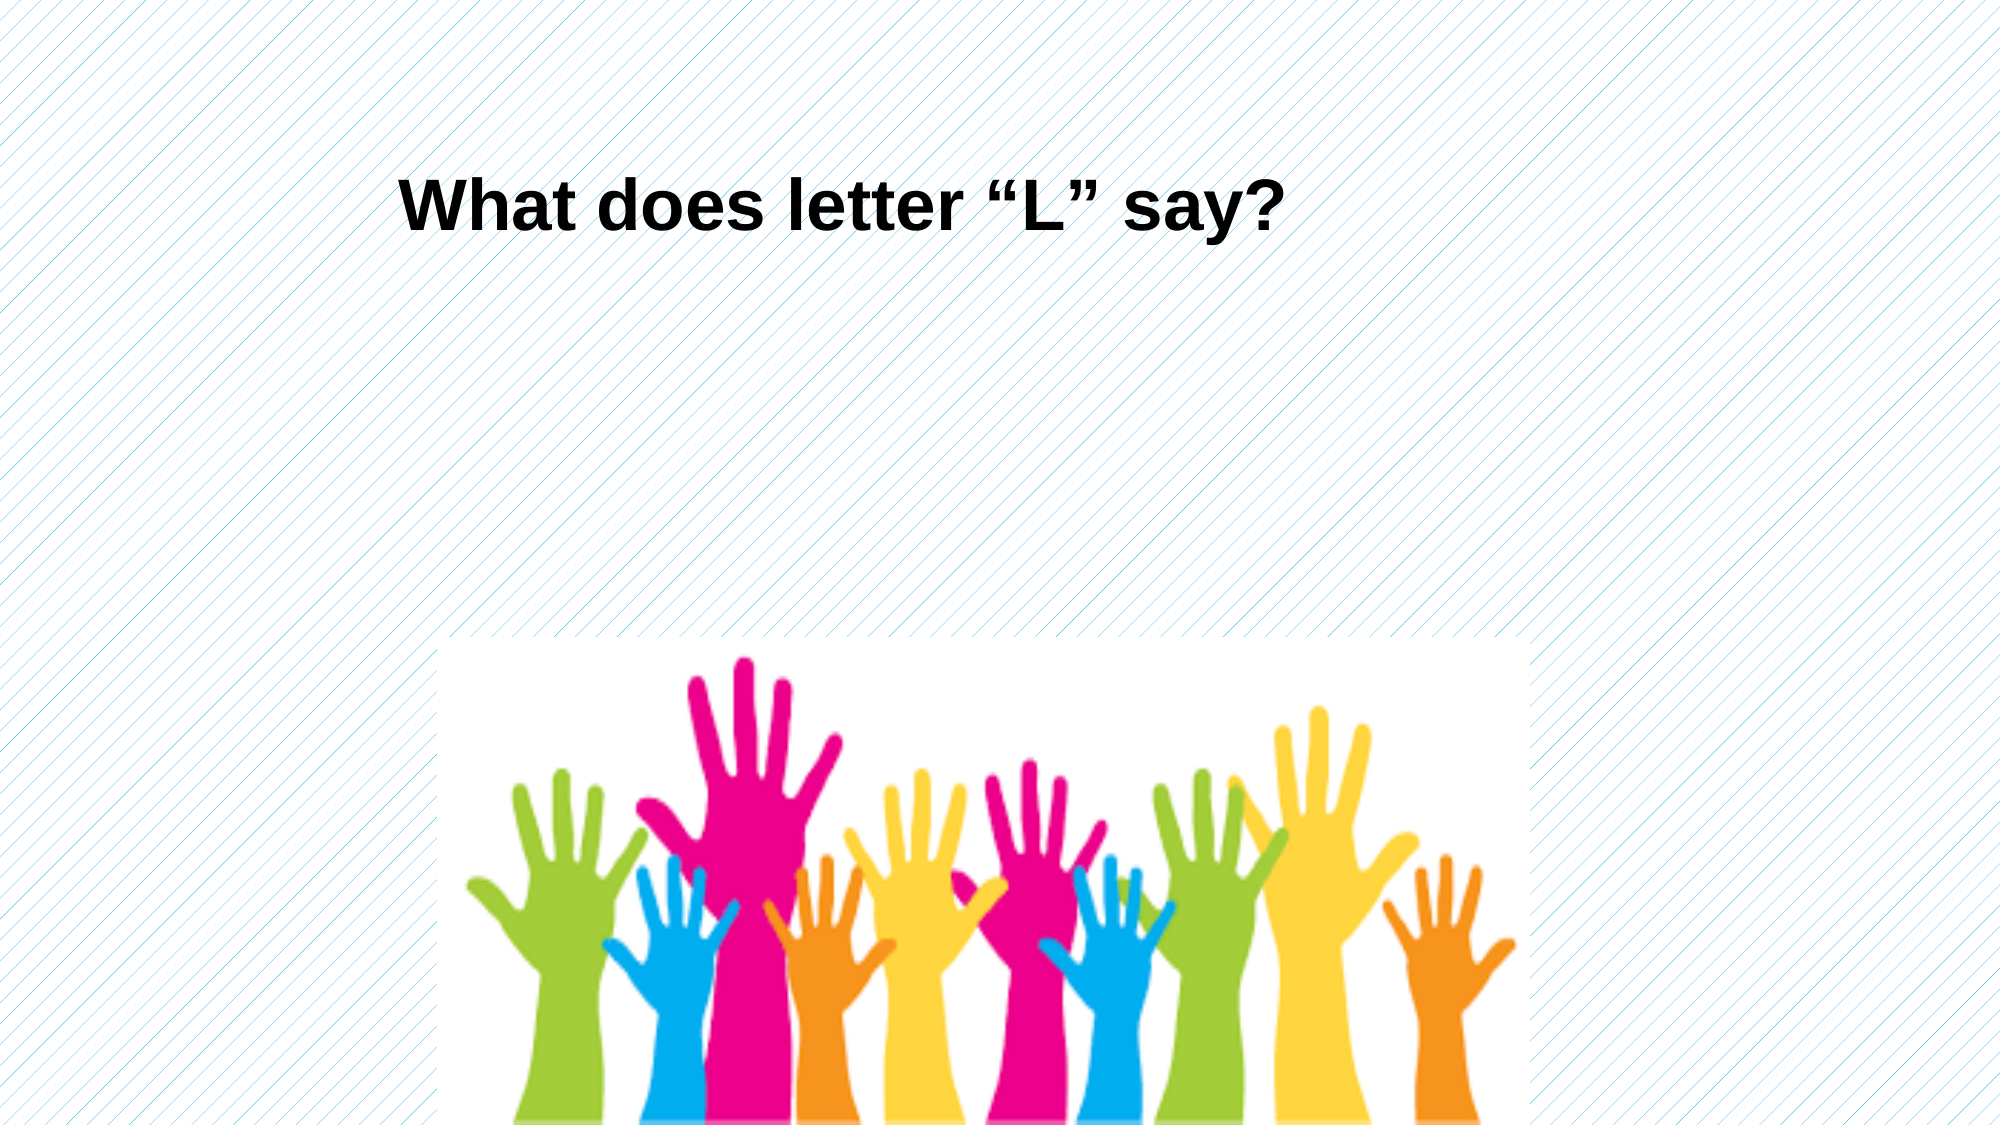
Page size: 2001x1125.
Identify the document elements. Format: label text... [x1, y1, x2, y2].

text_box What does letter “L” say? [383, 149, 1663, 603]
picture [437, 637, 1530, 1125]
